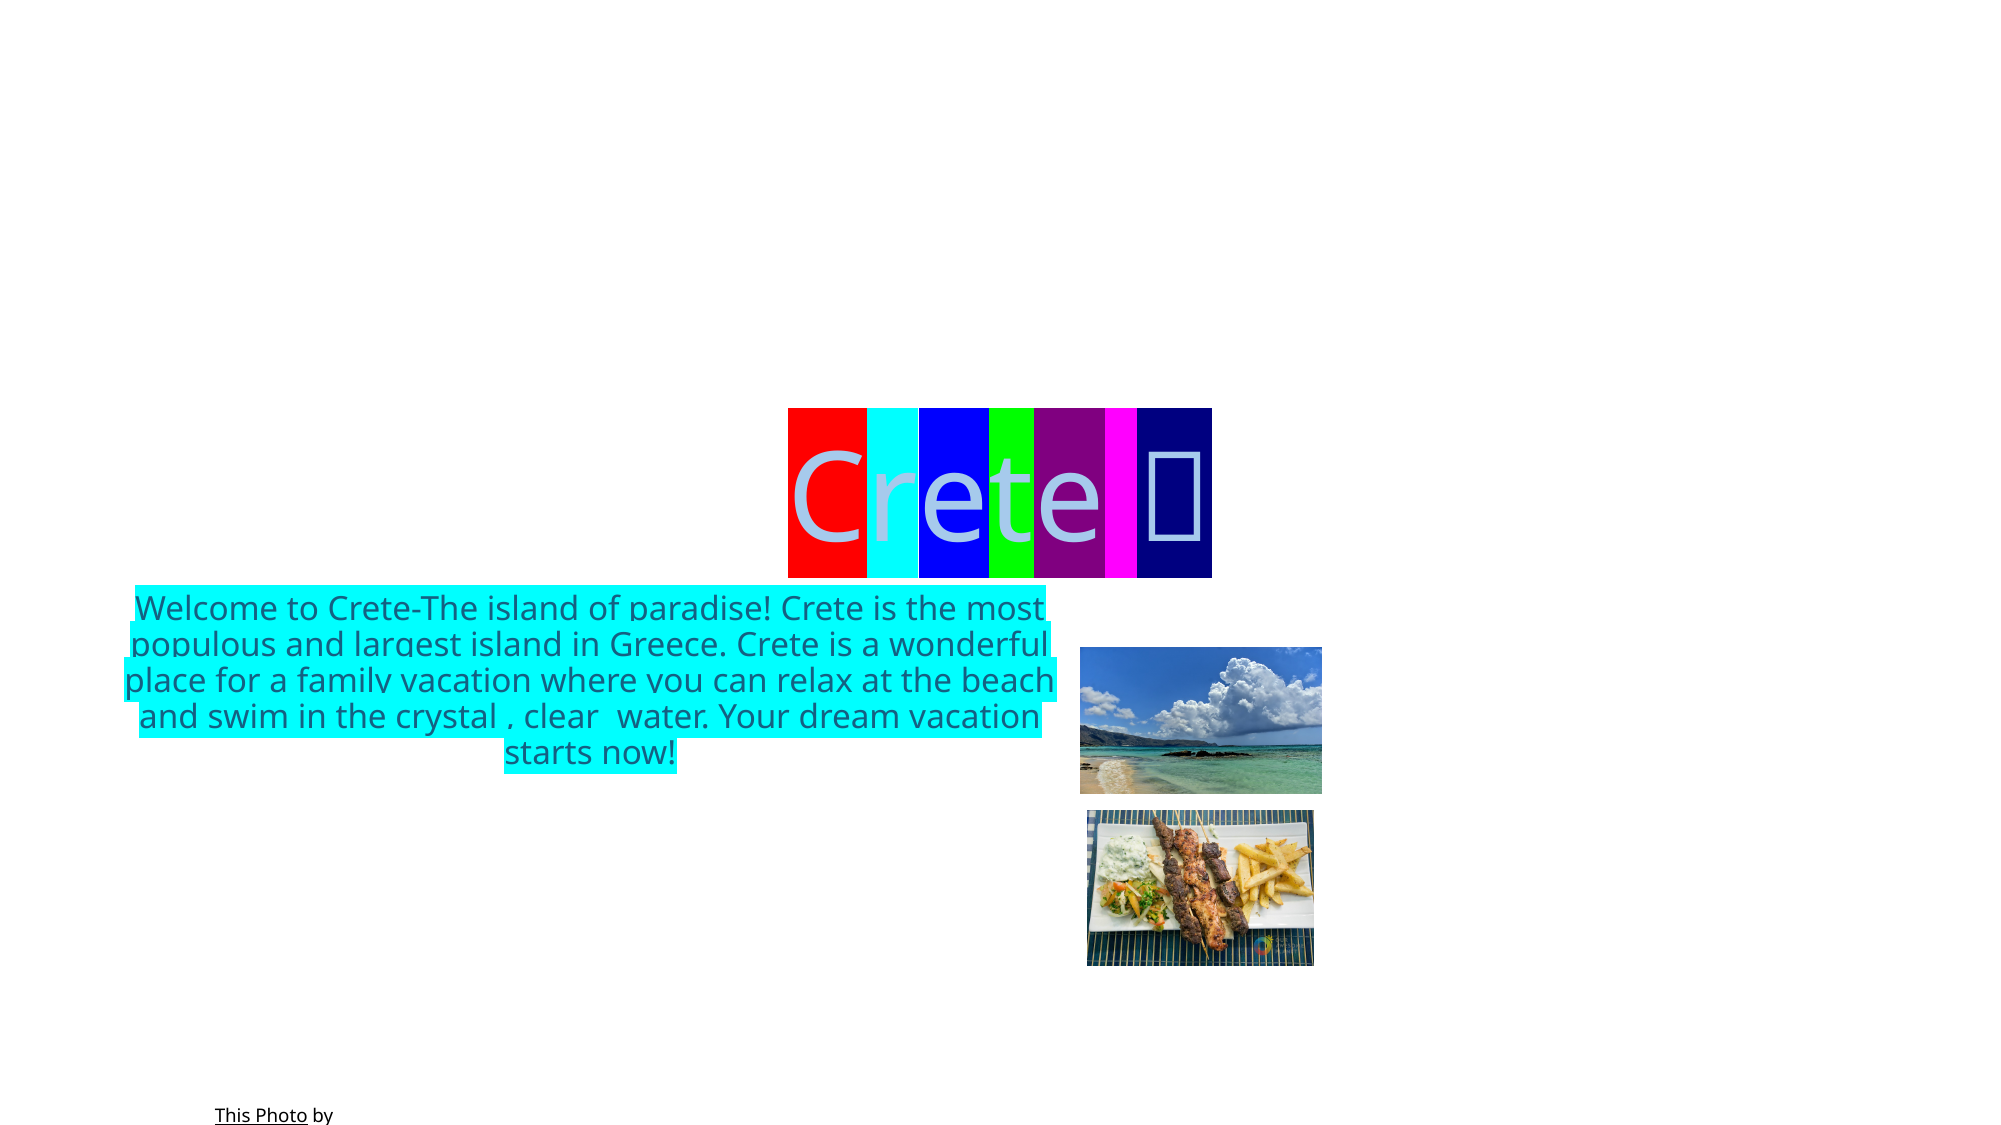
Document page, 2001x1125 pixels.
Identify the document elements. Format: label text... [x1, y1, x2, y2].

title Crete  [249, 184, 1750, 576]
picture [1079, 647, 1322, 794]
text_box This Photo by Unknown Author is licensed under CC BY-SA-NC [200, 1096, 427, 1125]
subtitle Welcome to Crete-The island of paradise! Crete is the most populous and largest island in Greece. Crete is a wonderful place for a family vacation where you can relax at the beach and swim in the crystal , clear water. Your dream vacation starts now! [77, 584, 1104, 857]
picture [1086, 809, 1315, 966]
